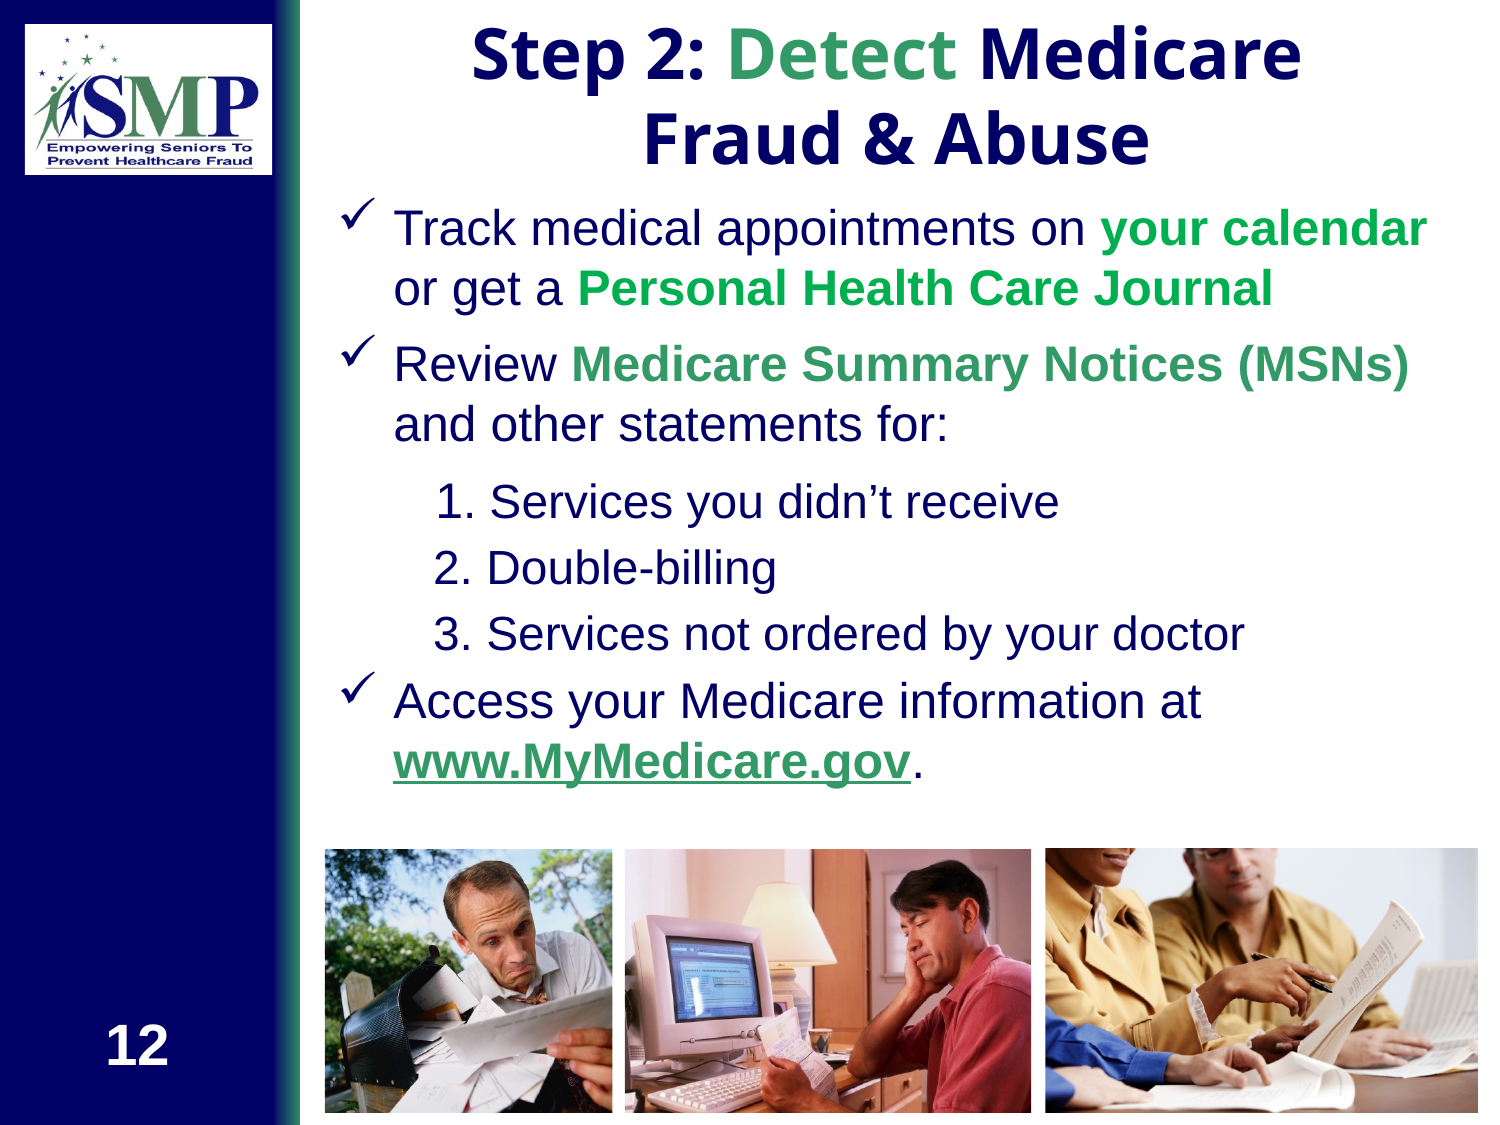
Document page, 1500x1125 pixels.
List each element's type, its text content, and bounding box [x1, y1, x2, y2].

picture [624, 849, 1032, 1113]
picture [1045, 848, 1479, 1113]
text_box [0, 0, 1500, 75]
picture [324, 849, 613, 1113]
picture [24, 75, 273, 175]
list Track medical appointments on your calendar or get a Personal Health Care Journal Review Medicare Summary Notices (MSNs) and other statements for: 1. Services you didn’t receive 2. Double-billing 3. Services not ordered by your doctor Access your Medicare information at www.MyMedicare.gov. [322, 187, 1475, 800]
slide_number 12 [0, 999, 276, 1076]
title Step 2: Detect Medicare Fraud & Abuse [315, 75, 1478, 188]
